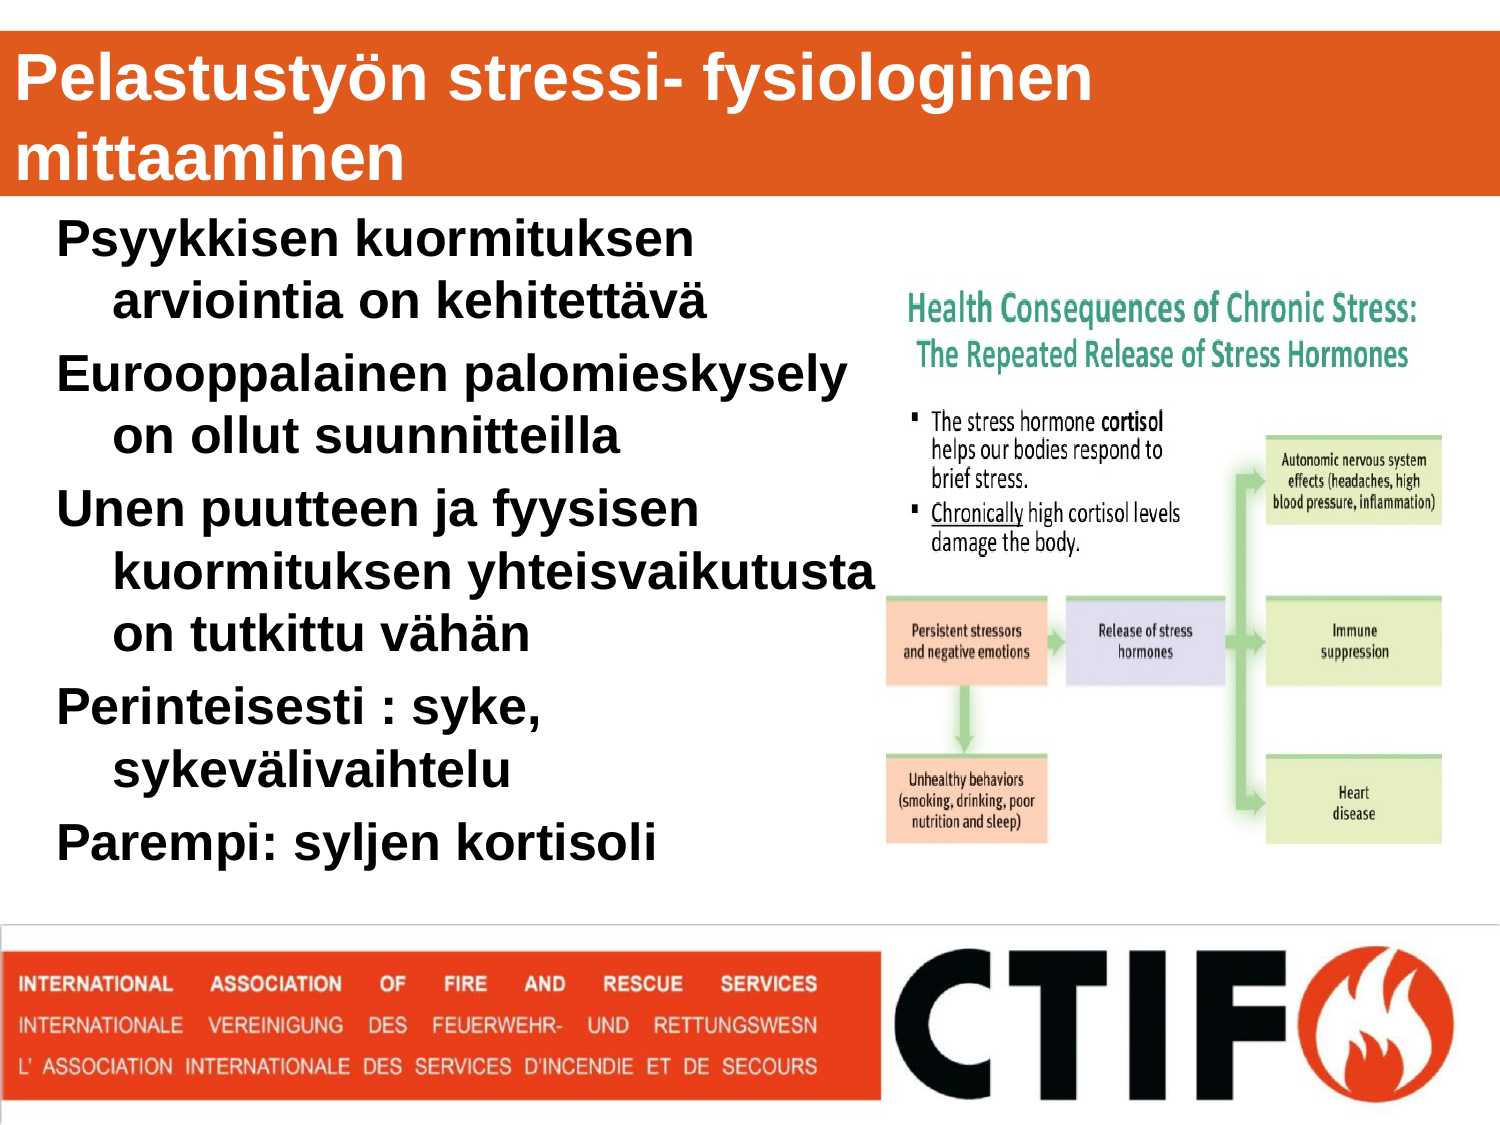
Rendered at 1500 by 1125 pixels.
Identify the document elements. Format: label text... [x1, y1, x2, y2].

text_box Pelastustyön stressi- fysiologinen mittaaminen [0, 30, 1500, 197]
picture [4, 928, 1497, 1121]
text_box Psyykkisen kuormituksen arviointia on kehitettävä Eurooppalainen palomieskysely on ollut suunnitteilla Unen puutteen ja fyysisen kuormituksen yhteisvaikutusta on tutkittu vähän Perinteisesti : syke, sykevälivaihtelu Parempi: syljen kortisoli [41, 197, 904, 740]
picture [879, 231, 1443, 867]
